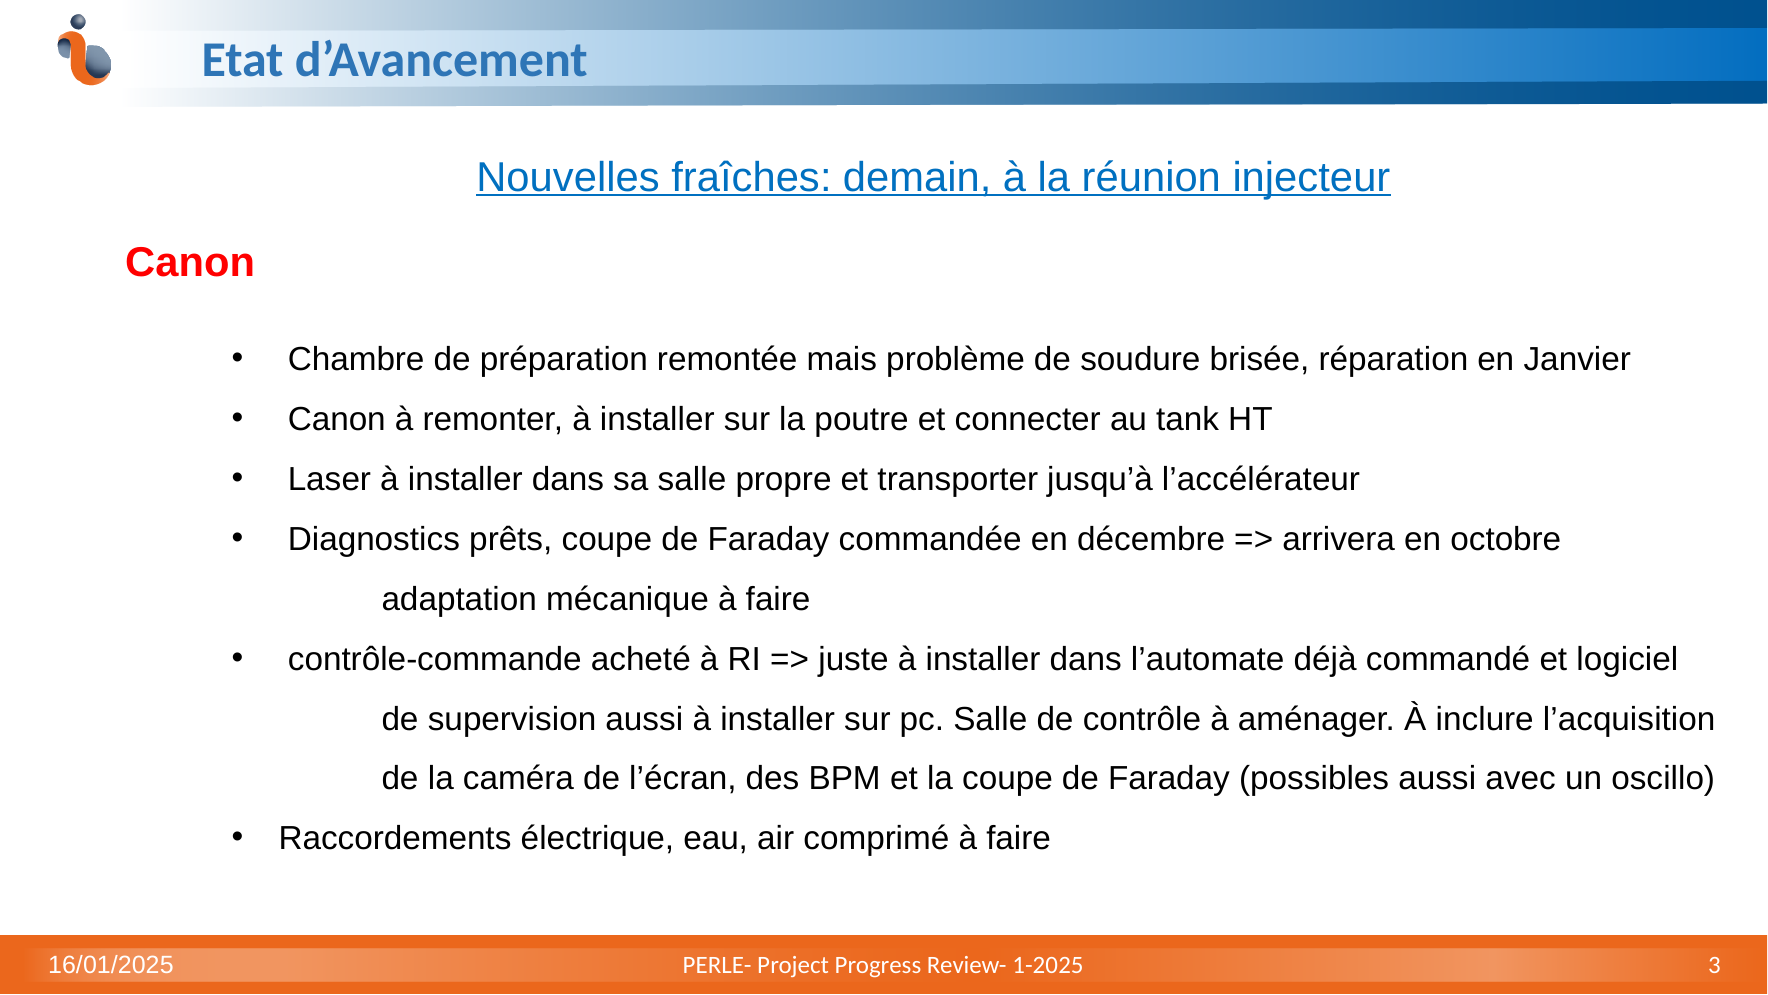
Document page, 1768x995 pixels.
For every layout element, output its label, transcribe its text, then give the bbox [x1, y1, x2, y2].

slide_number 3 [1338, 937, 1736, 991]
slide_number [33, 937, 429, 991]
picture [0, 0, 1768, 994]
text_box Canon [110, 227, 271, 293]
title Etat d’Avancement [186, 24, 1120, 96]
footer PERLE- Project Progress Review- 1-2025 [481, 937, 1286, 991]
text_box Chambre de préparation remontée mais problème de soudure brisée, réparation en Janvier Canon à remonter, à installer sur la poutre et connecter au tank HT Laser à installer dans sa salle propre et transporter jusqu’à l’accélérateur Diagnostics prêts, coupe de Faraday commandée en décembre => arrivera en octobre adaptation mécanique à faire contrôle-commande acheté à RI => juste à installer dans l’automate déjà commandé et logiciel de supervision aussi à installer sur pc. Salle de contrôle à aménager. À inclure l’acquisition de la caméra de l’écran, des BPM et la coupe de Faraday (possibles aussi avec un oscillo) Raccordements électrique, eau, air comprimé à faire [216, 310, 1733, 864]
text_box Nouvelles fraîches: demain, à la réunion injecteur [461, 142, 1407, 208]
